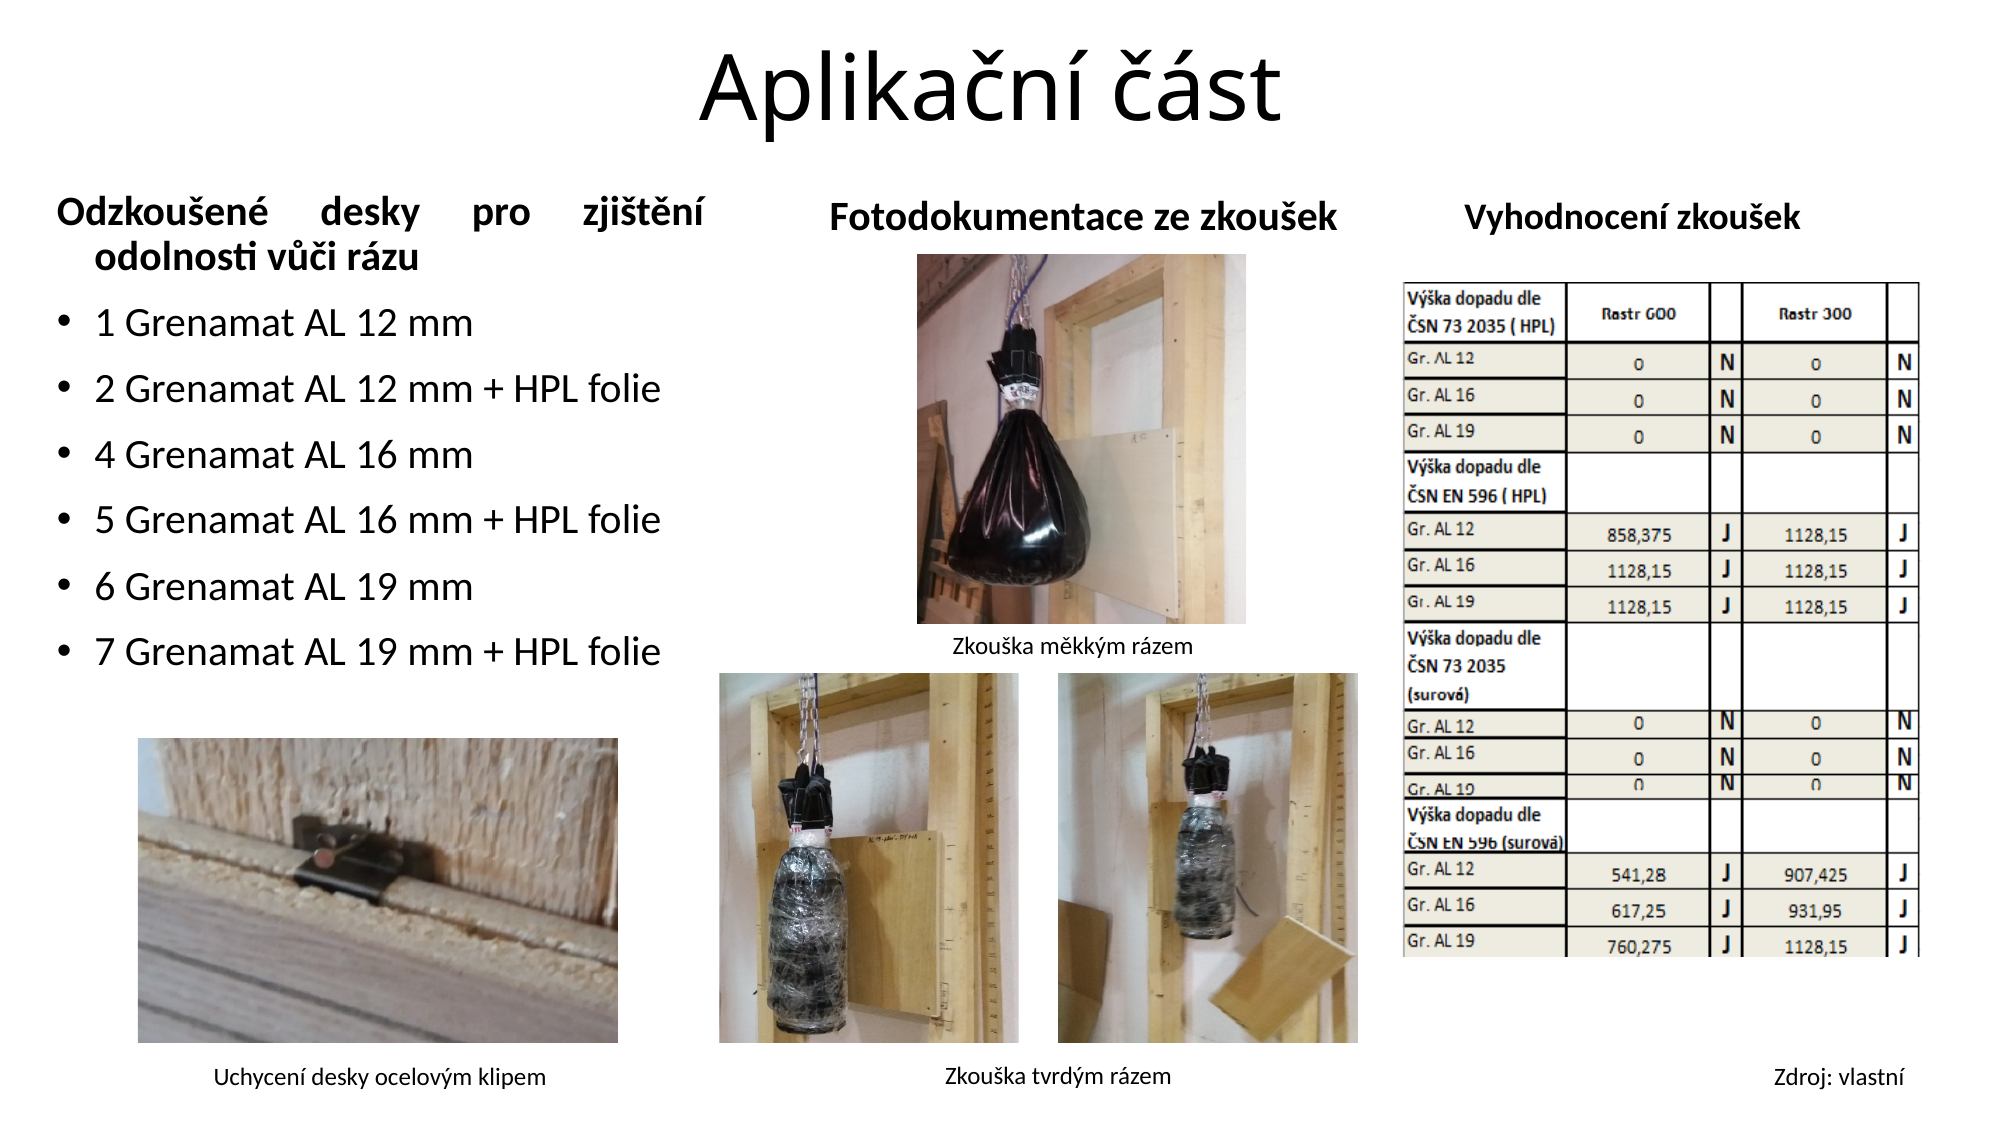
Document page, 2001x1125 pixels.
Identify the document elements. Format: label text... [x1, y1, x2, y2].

title Aplikační část [129, 24, 1854, 158]
text_box Zkouška měkkým rázem [937, 624, 1209, 667]
picture [1402, 282, 1921, 957]
text_box Zkouška tvrdým rázem [930, 1052, 1188, 1097]
picture [1058, 673, 1358, 1043]
text_box Vyhodnocení zkoušek [1449, 184, 1817, 245]
picture [137, 738, 618, 1043]
picture [719, 673, 1019, 1043]
text_box Uchycení desky ocelovým klipem [198, 1052, 563, 1098]
text_box Zdroj: vlastní [1759, 1052, 1920, 1098]
text_box Fotodokumentace ze zkoušek [814, 181, 1354, 247]
picture [917, 254, 1247, 624]
list Odzkoušené desky pro zjištění odolnosti vůči rázu 1 Grenamat AL 12 mm 2 Grenamat AL 12 mm + HPL folie 4 Grenamat AL 16 mm 5 Grenamat AL 16 mm + HPL folie 6 Grenamat AL 19 mm 7 Grenamat AL 19 mm + HPL folie [41, 181, 720, 695]
